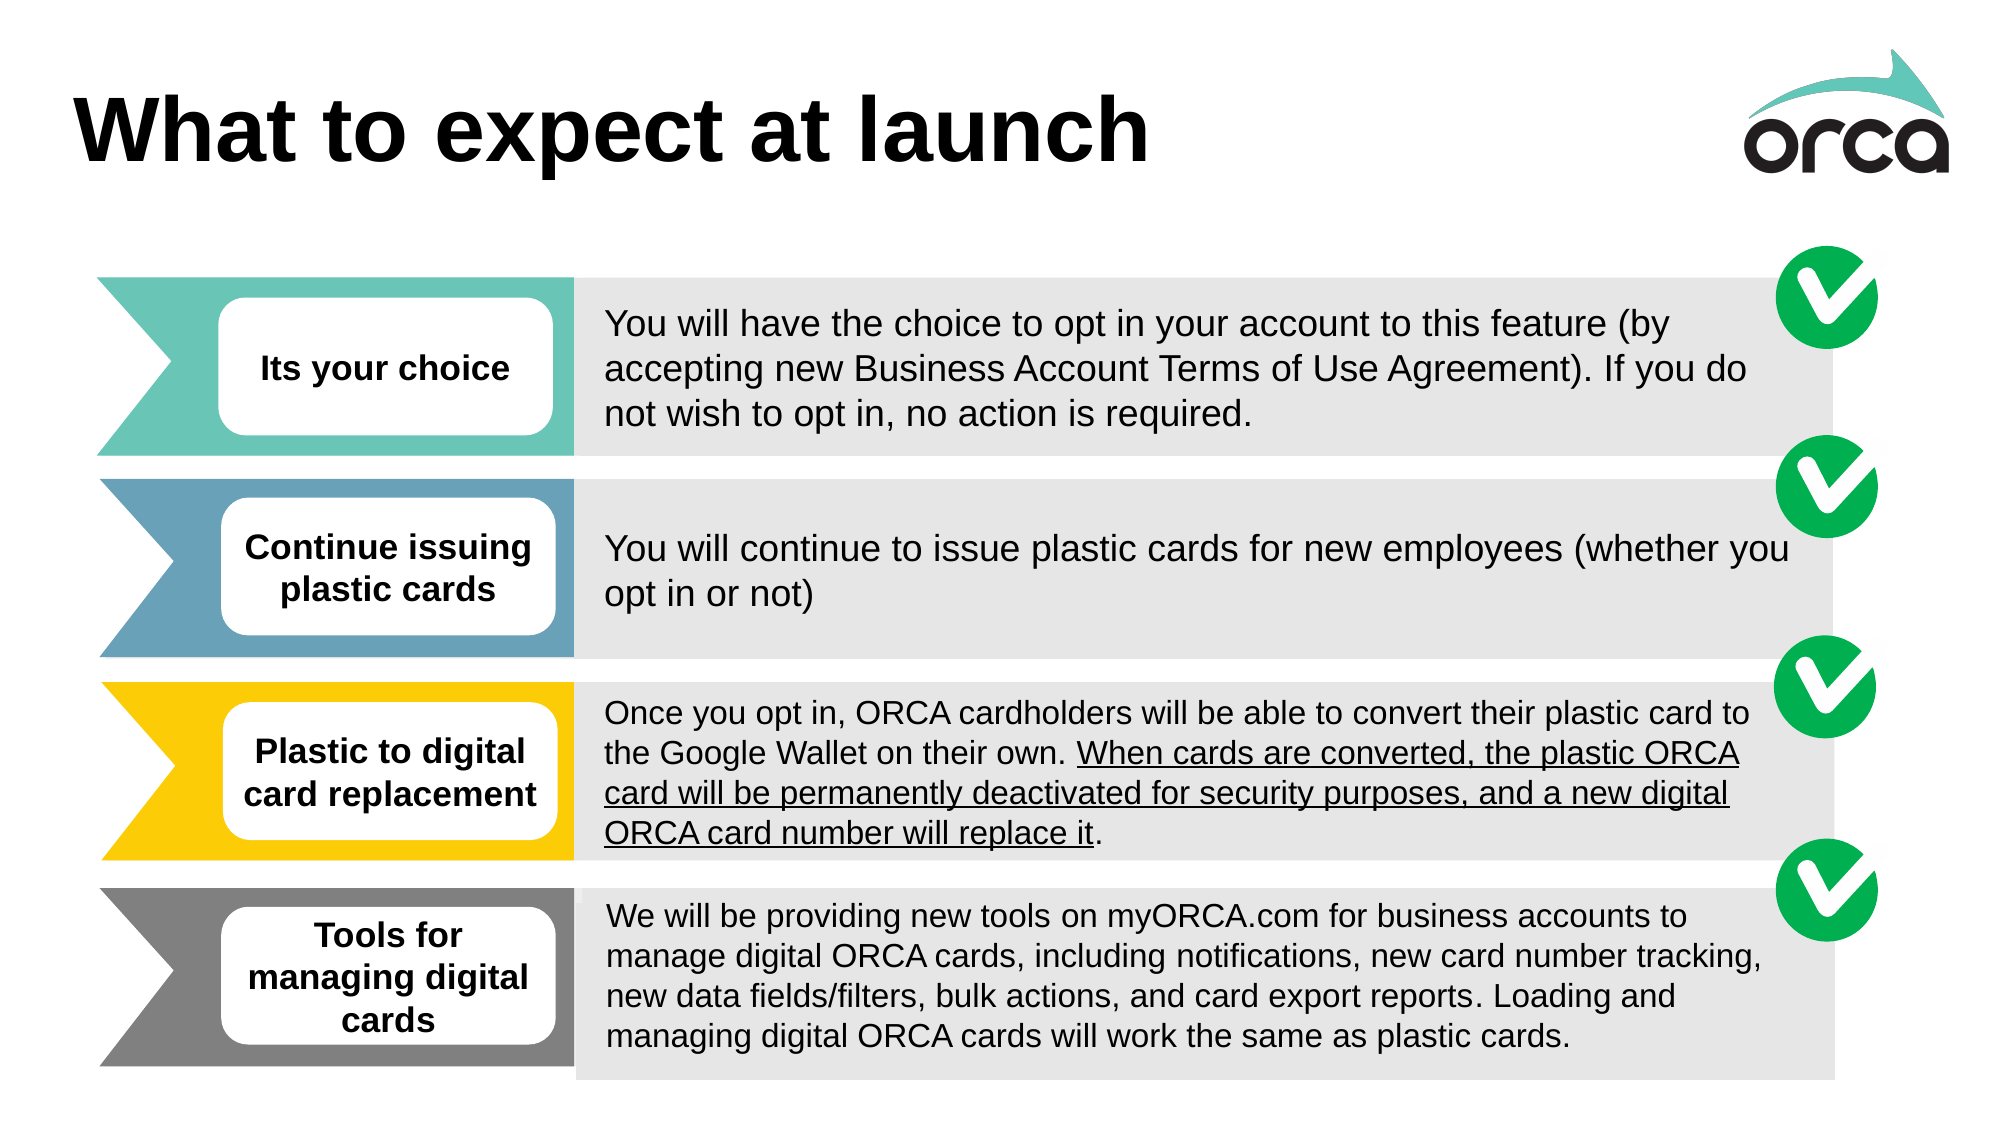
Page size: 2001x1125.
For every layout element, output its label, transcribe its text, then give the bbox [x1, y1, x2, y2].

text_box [1773, 635, 1888, 739]
text_box We will be providing new tools on myORCA.com for business accounts to manage digital ORCA cards, including notifications, new card number tracking, new data fields/filters, bulk actions, and card export reports. Loading and managing digital ORCA cards will work the same as plastic cards. [576, 902, 1835, 1080]
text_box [101, 682, 585, 861]
text_box [583, 888, 1775, 902]
picture [1741, 41, 1952, 182]
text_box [1775, 838, 1890, 942]
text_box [1775, 245, 1890, 349]
title What to expect at launch [58, 74, 1905, 204]
text_box You will continue to issue plastic cards for new employees (whether you opt in or not) [583, 478, 1833, 659]
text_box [1775, 435, 1890, 539]
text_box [96, 277, 580, 456]
text_box Once you opt in, ORCA cardholders will be able to convert their plastic card to the Google Wallet on their own. When cards are converted, the plastic ORCA card will be permanently deactivated for security purposes, and a new digital ORCA card number will replace it. [574, 681, 1833, 861]
text_box You will have the choice to opt in your account to this feature (by accepting new Business Account Terms of Use Agreement). If you do not wish to opt in, no action is required. [580, 278, 1833, 456]
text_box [99, 478, 583, 659]
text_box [99, 887, 583, 1067]
